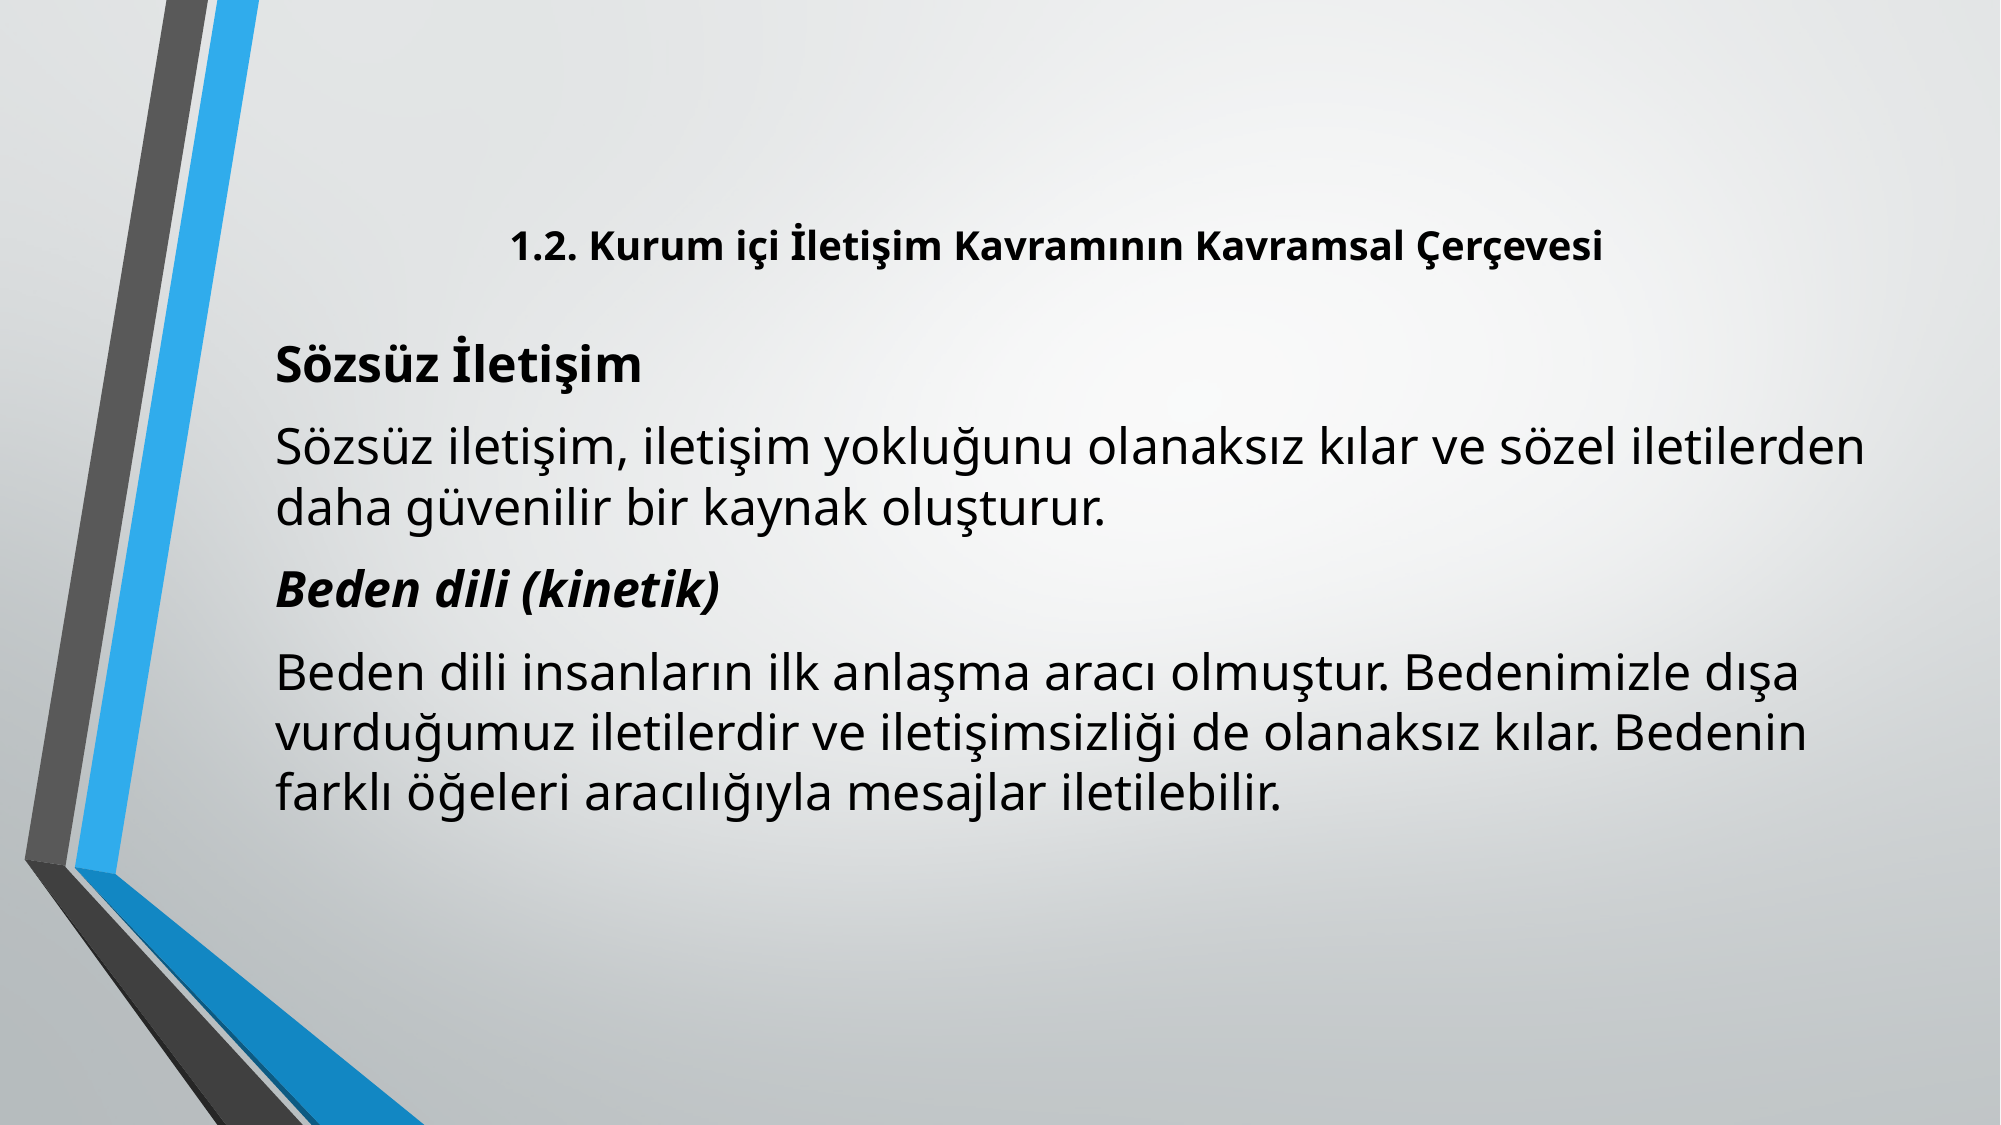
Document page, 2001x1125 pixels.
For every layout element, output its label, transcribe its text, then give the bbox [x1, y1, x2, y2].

title 1.2. Kurum içi İletişim Kavramının Kavramsal Çerçevesi [235, 210, 1880, 421]
list Sözsüz İletişim Sözsüz iletişim, iletişim yokluğunu olanaksız kılar ve sözel iletilerden daha güvenilir bir kaynak oluşturur. Beden dili (kinetik) Beden dili insanların ilk anlaşma aracı olmuştur. Bedenimizle dışa vurduğumuz iletilerdir ve iletişimsizliği de olanaksız kılar. Bedenin farklı öğeleri aracılığıyla mesajlar iletilebilir. [260, 315, 1904, 1002]
